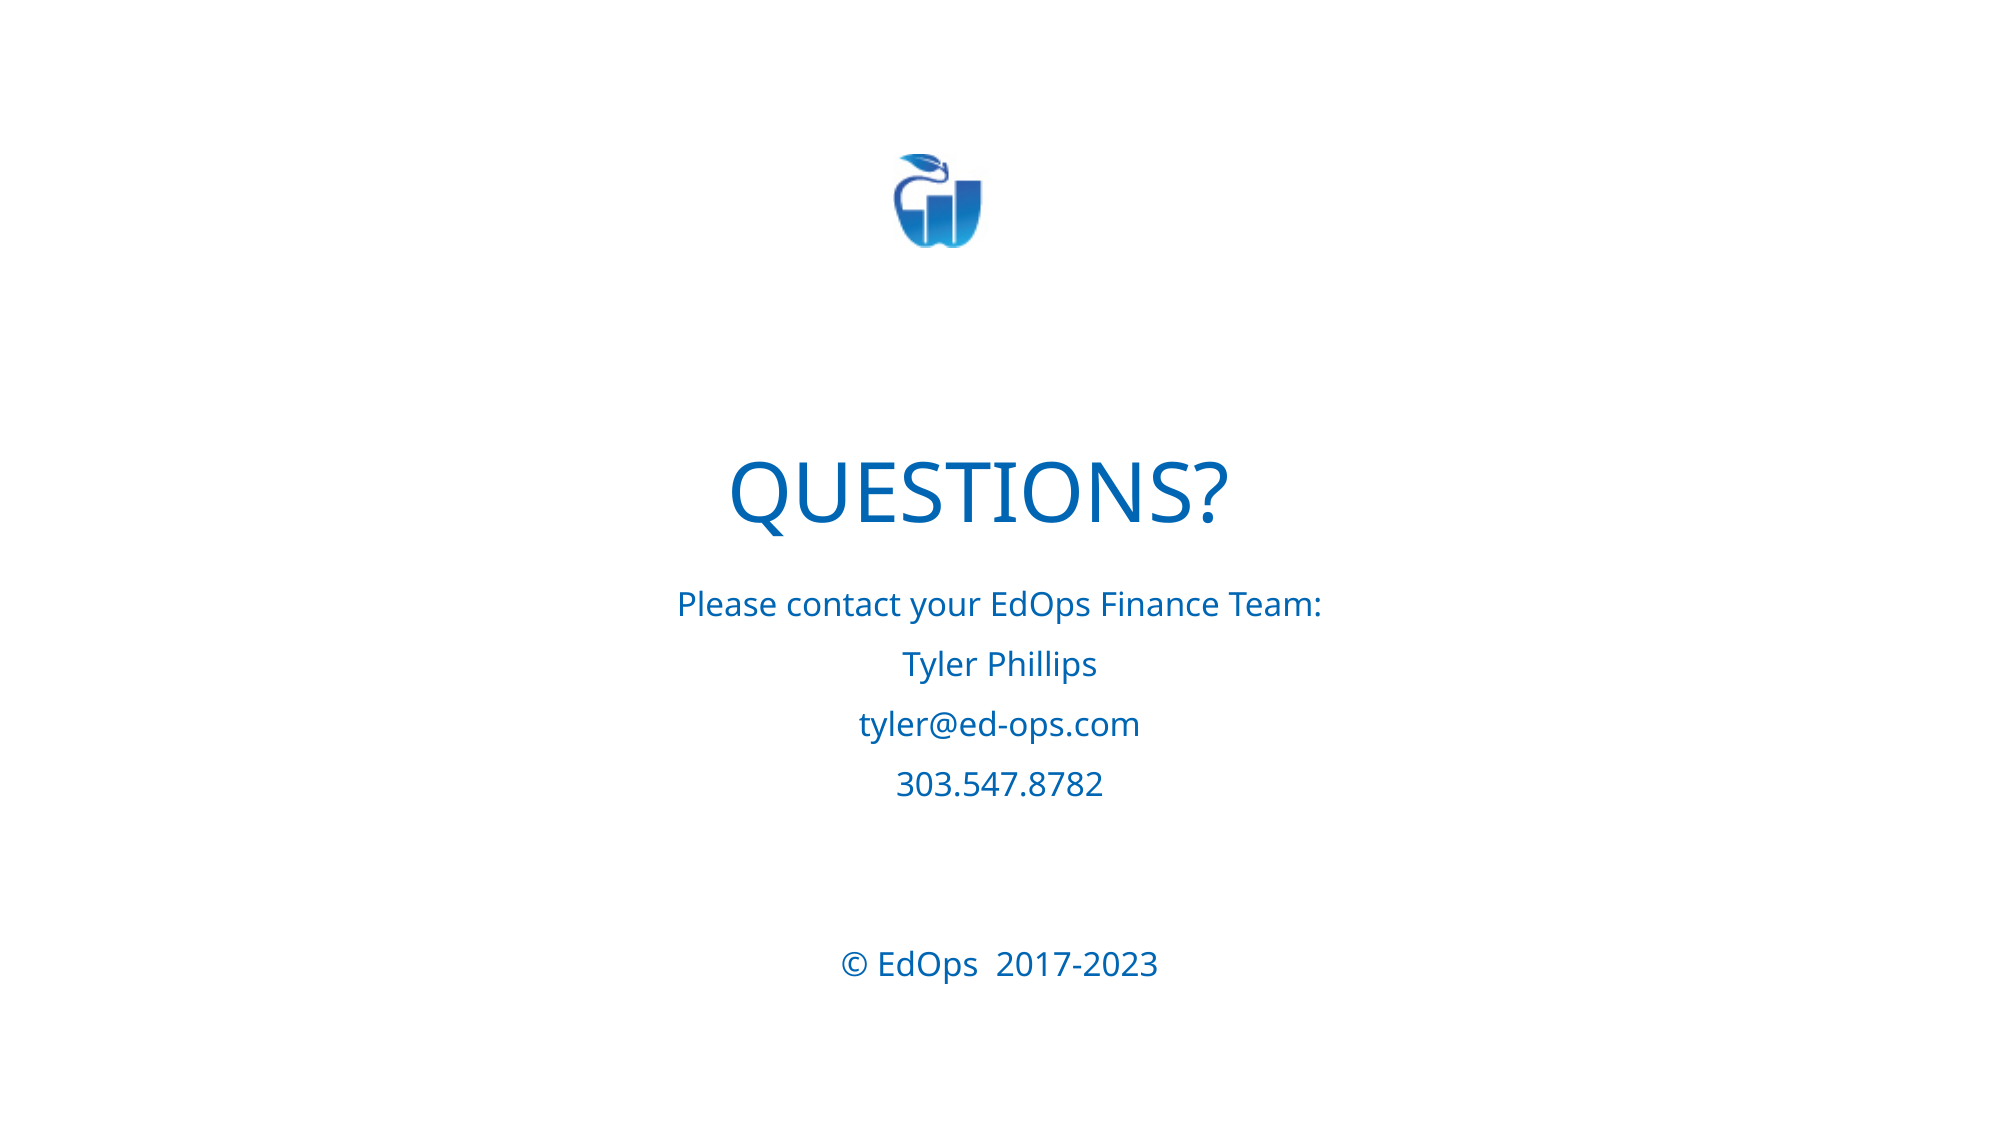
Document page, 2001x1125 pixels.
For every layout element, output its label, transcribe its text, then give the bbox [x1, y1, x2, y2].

text_box Please contact your EdOps Finance Team: Tyler Phillips tyler@ed-ops.com 303.547.8782 © EdOps 2017-2023 [620, 556, 1380, 991]
text_box QUESTIONS? [667, 431, 1291, 547]
picture [893, 154, 991, 248]
